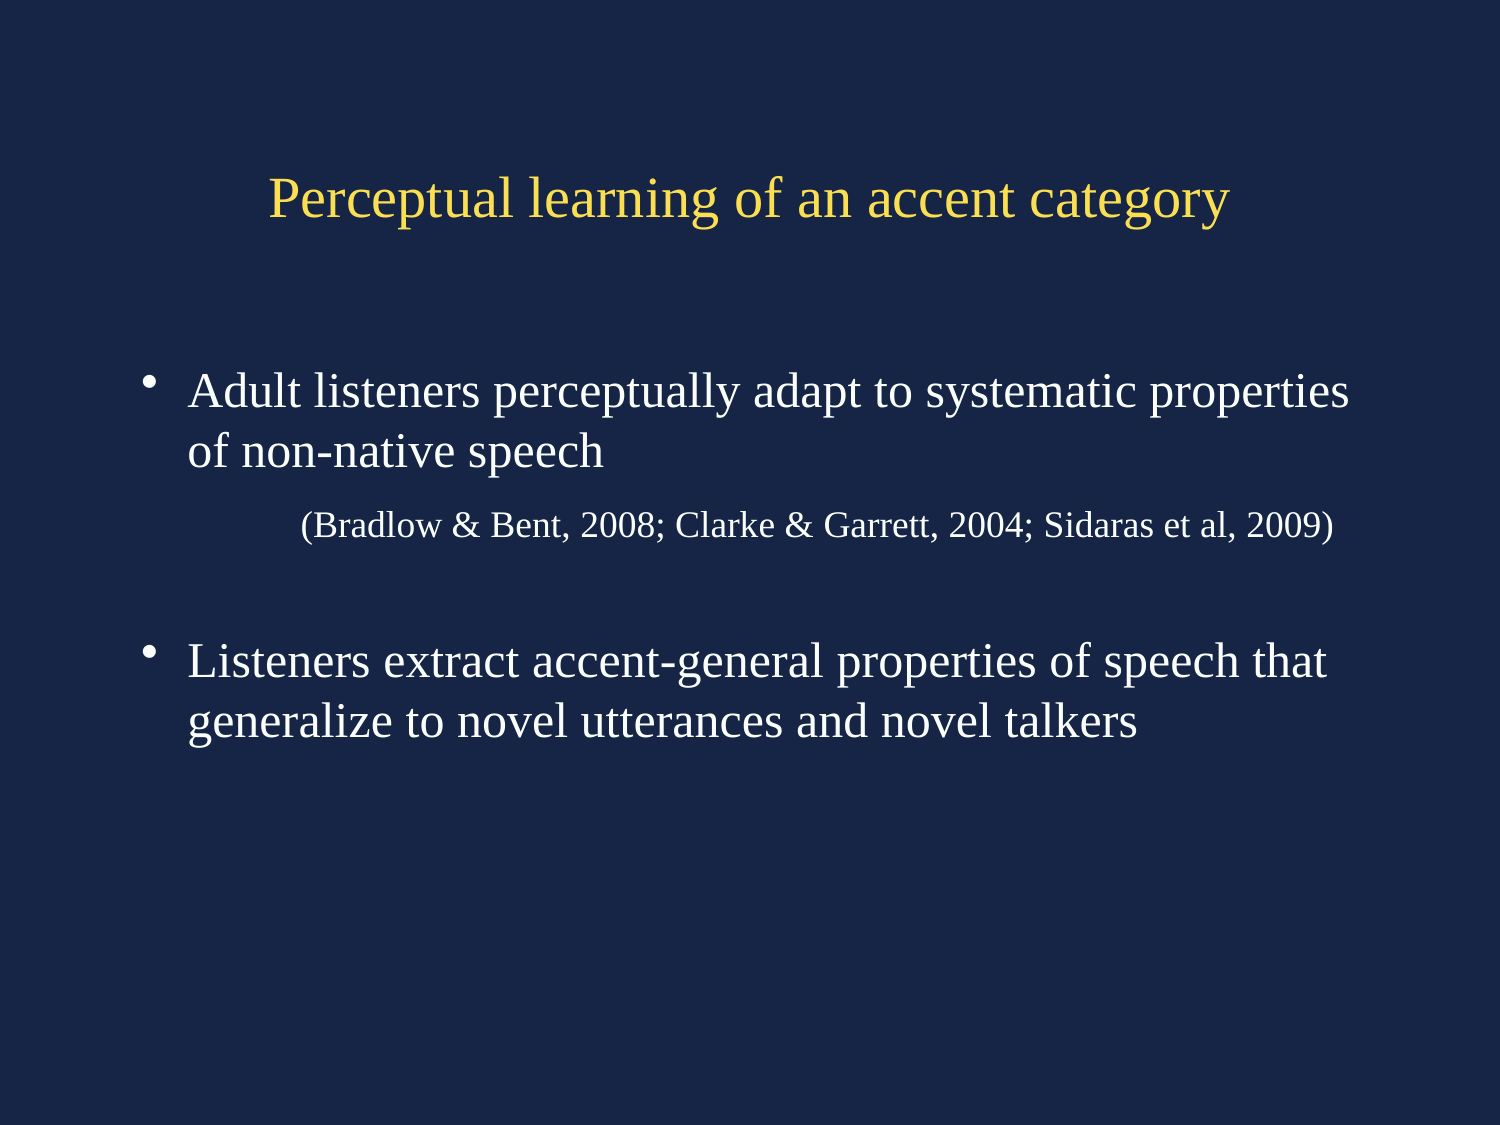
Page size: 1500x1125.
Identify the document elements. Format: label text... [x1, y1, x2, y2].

list Adult listeners perceptually adapt to systematic properties of non-native speech (Bradlow & Bent, 2008; Clarke & Garrett, 2004; Sidaras et al, 2009) Listeners extract accent-general properties of speech that generalize to novel utterances and novel talkers [112, 350, 1400, 950]
title Perceptual learning of an accent category [112, 99, 1388, 288]
